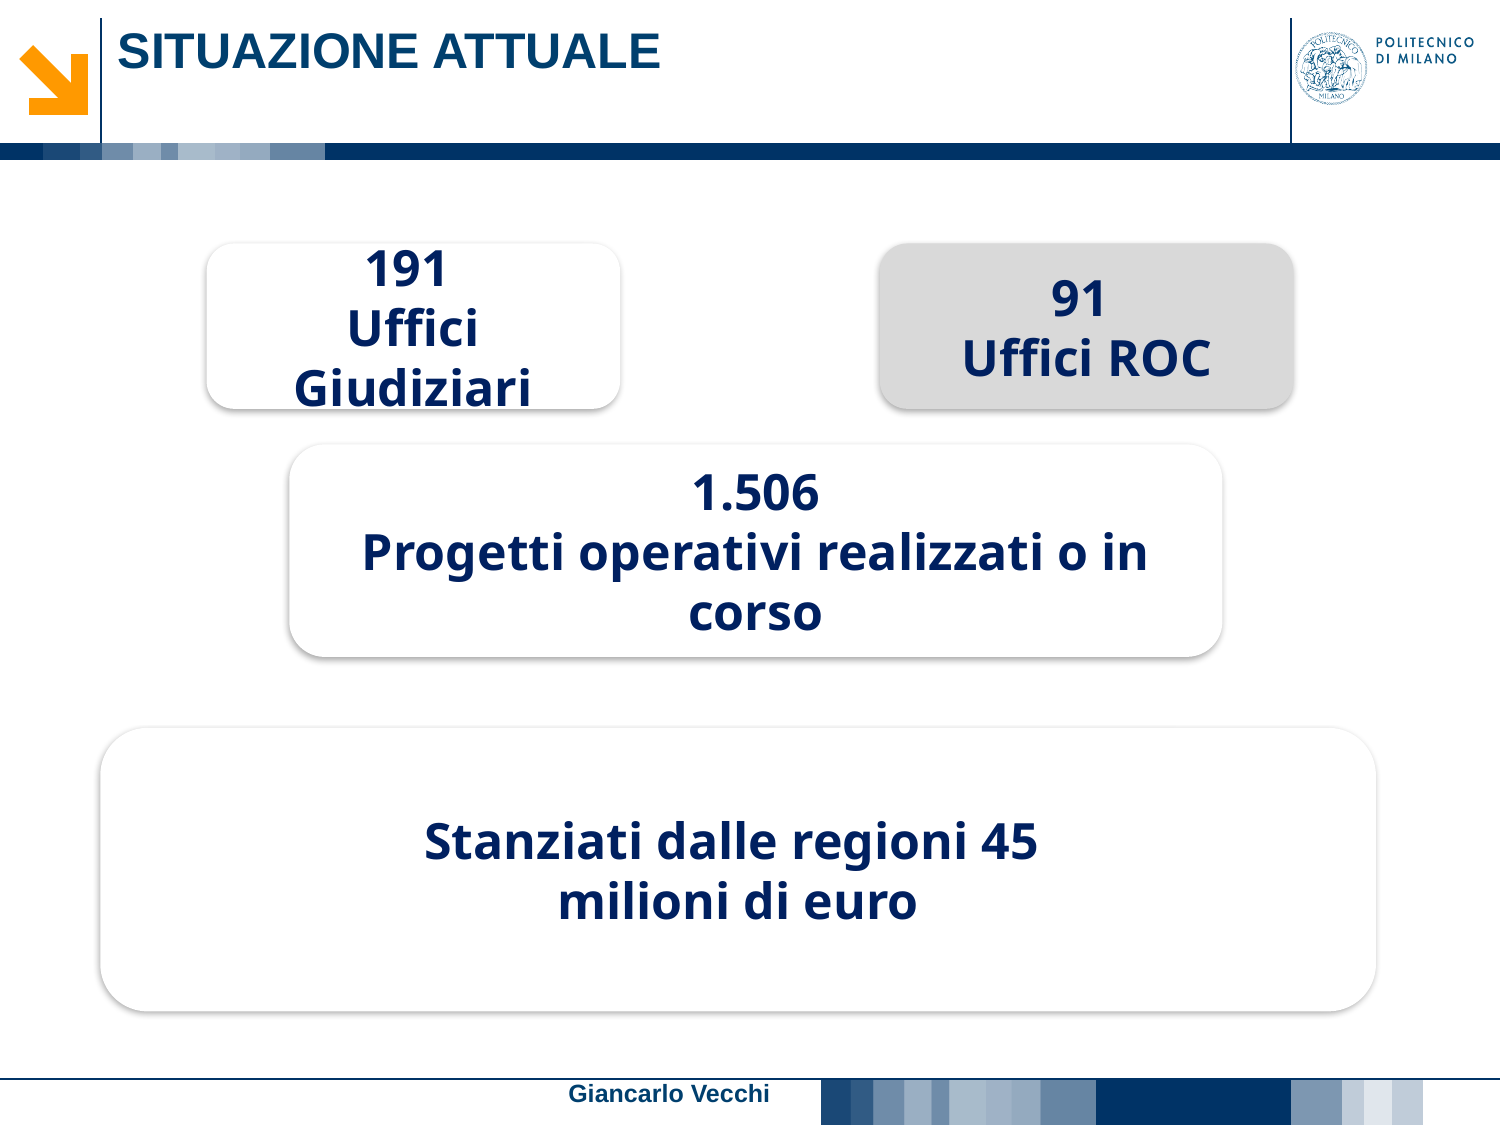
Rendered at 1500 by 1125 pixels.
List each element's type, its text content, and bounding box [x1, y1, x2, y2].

text_box 1.506 Progetti operativi realizzati o in corso [289, 444, 1223, 657]
list [29, 172, 1459, 1059]
text_box [683, 480, 714, 557]
text_box 191 Uffici Giudiziari [206, 243, 621, 409]
picture [0, 1078, 1500, 1125]
picture [0, 18, 1500, 161]
text_box 91 Uffici ROC [879, 243, 1294, 409]
text_box Stanziati dalle regioni 45 milioni di euro [100, 727, 1376, 1012]
